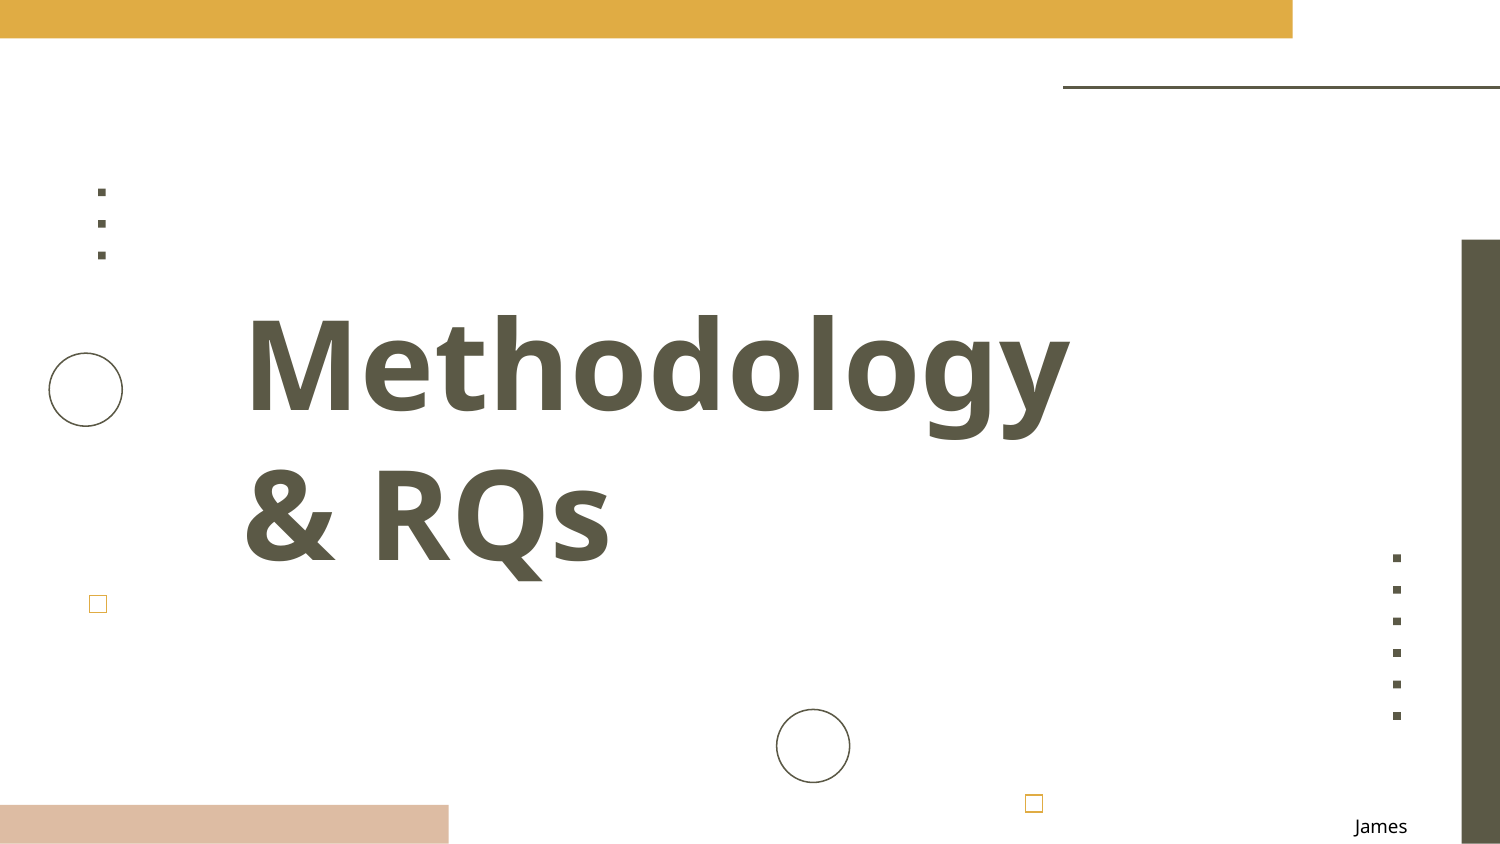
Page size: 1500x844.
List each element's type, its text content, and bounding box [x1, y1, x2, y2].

title Methodology & RQs [227, 267, 1273, 603]
text_box James [1339, 803, 1487, 844]
